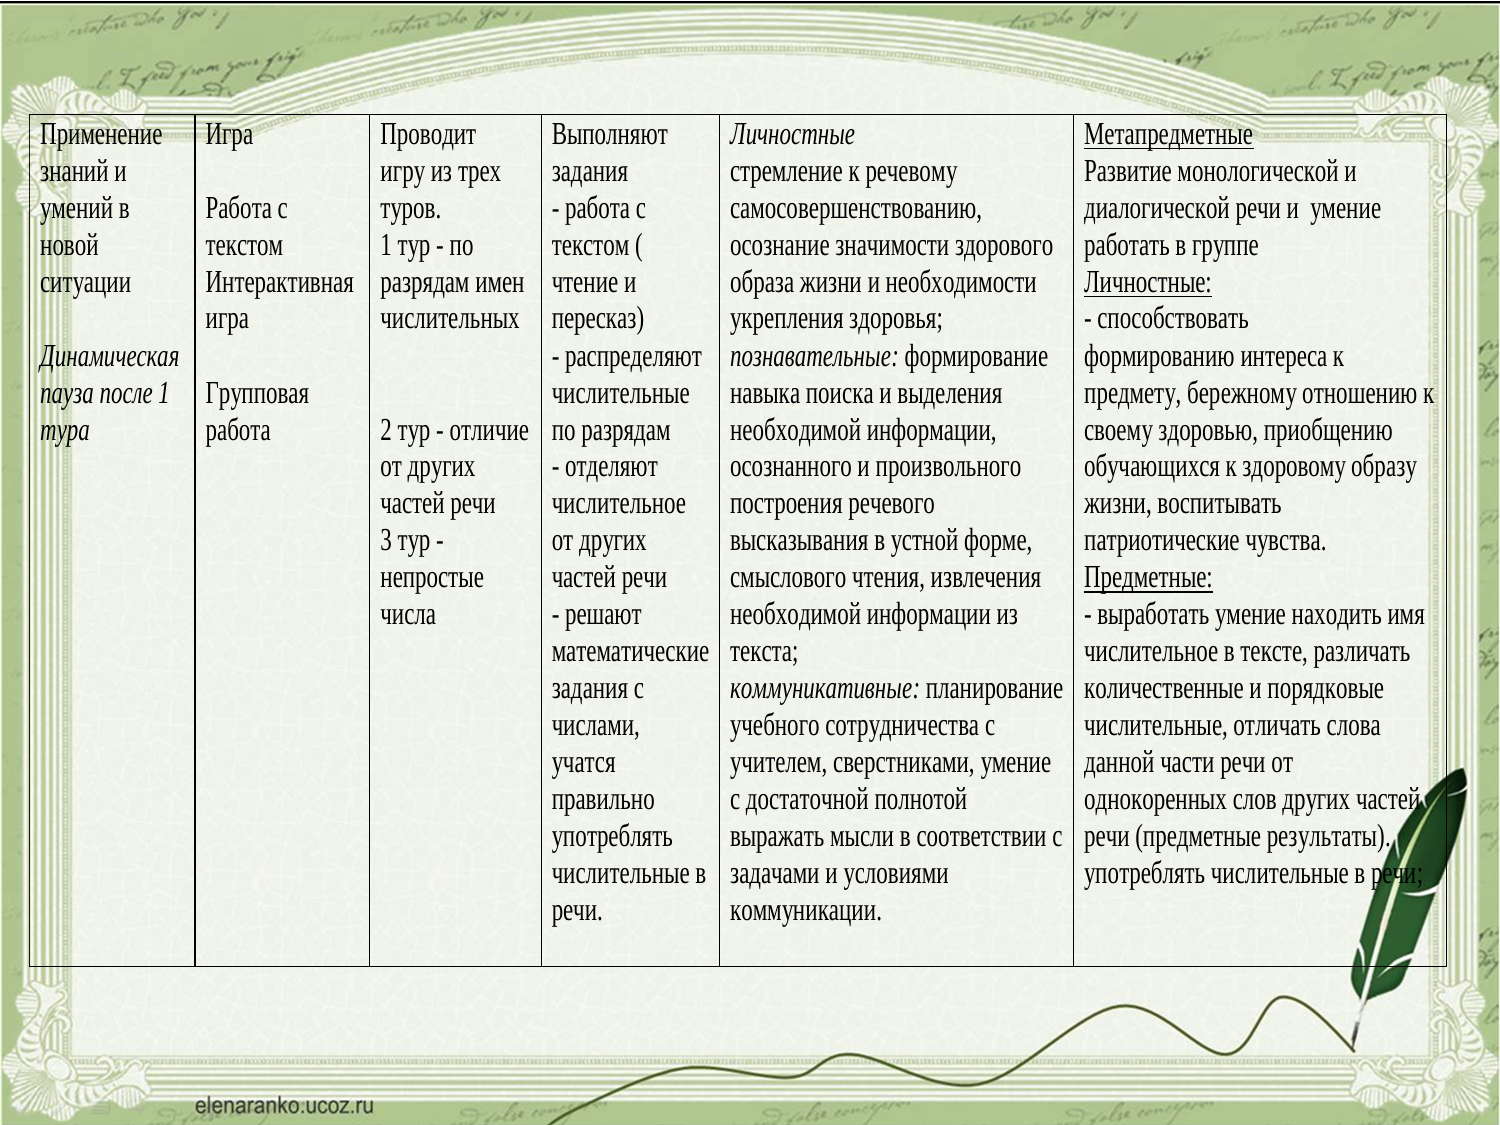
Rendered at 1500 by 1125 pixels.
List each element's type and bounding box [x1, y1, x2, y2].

list [0, 1, 1500, 1125]
text_box [29, 113, 1448, 1036]
